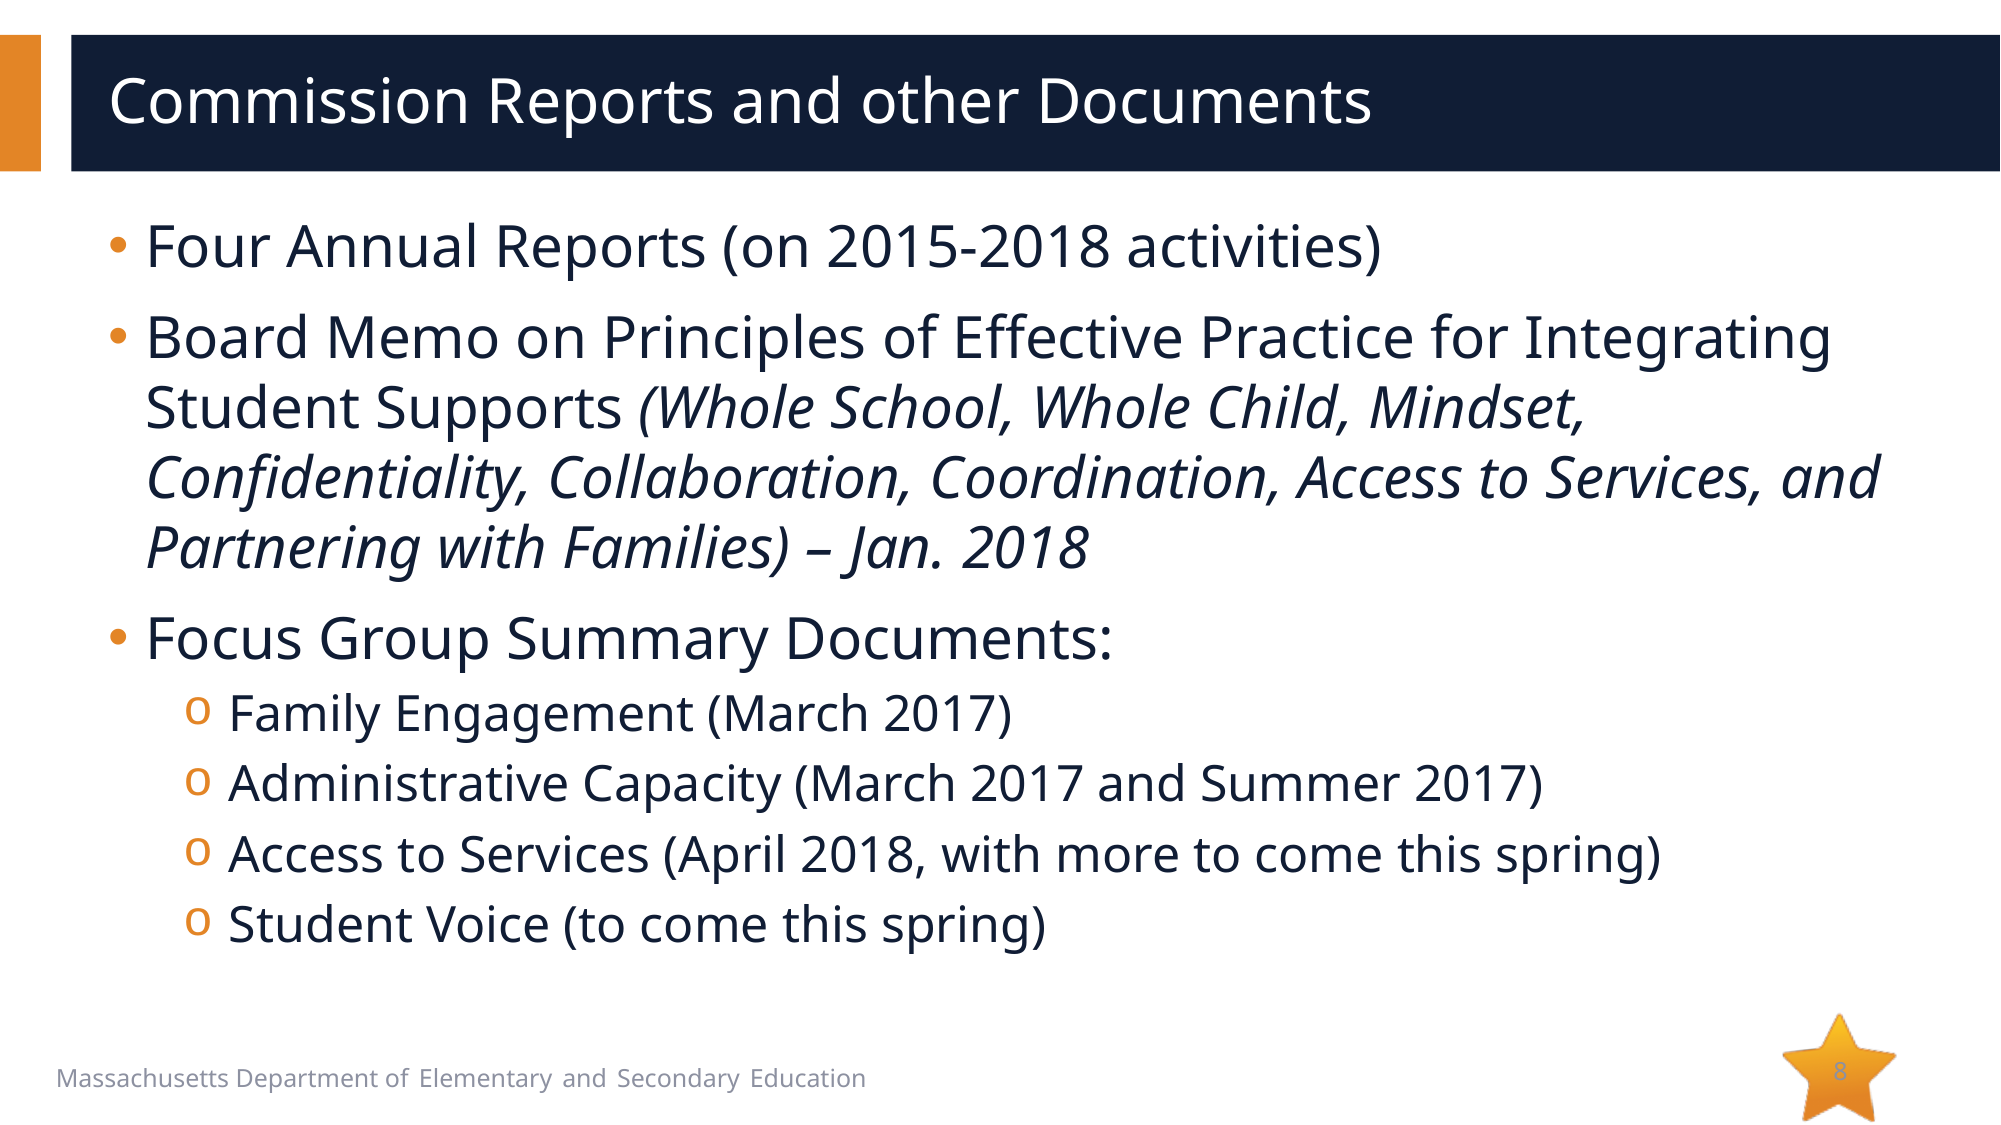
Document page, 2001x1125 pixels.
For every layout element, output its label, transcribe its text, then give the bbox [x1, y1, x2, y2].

picture [1775, 1031, 1909, 1125]
slide_number 8 [1412, 1042, 1863, 1103]
list Four Annual Reports (on 2015-2018 activities) Board Memo on Principles of Effective Practice for Integrating Student Supports (Whole School, Whole Child, Mindset, Confidentiality, Collaboration, Coordination, Access to Services, and Partnering with Families) – Jan. 2018 Focus Group Summary Documents: Family Engagement (March 2017) Administrative Capacity (March 2017 and Summer 2017) Access to Services (April 2018, with more to come this spring) Student Voice (to come this spring) [93, 201, 1959, 1031]
title Commission Reports and other Documents [93, 47, 1959, 159]
